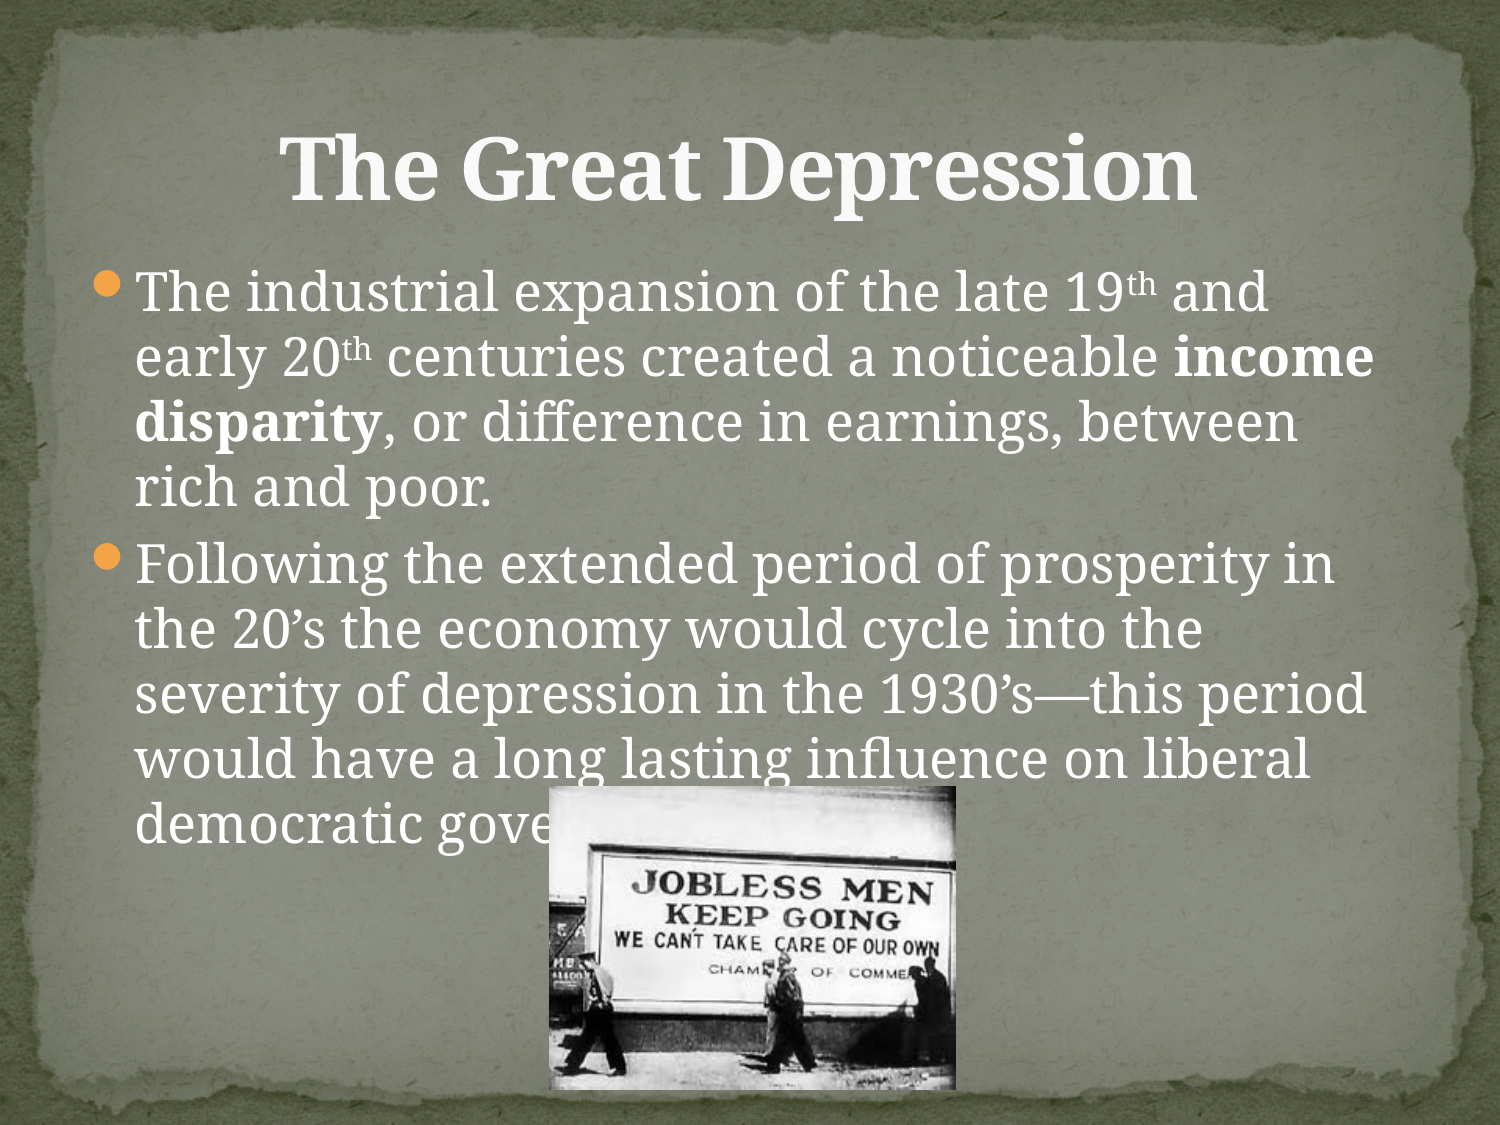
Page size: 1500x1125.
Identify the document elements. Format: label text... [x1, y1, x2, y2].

title The Great Depression [74, 24, 1425, 225]
picture [549, 786, 956, 1090]
list The industrial expansion of the late 19th and early 20th centuries created a noticeable income disparity, or difference in earnings, between rich and poor. Following the extended period of prosperity in the 20’s the economy would cycle into the severity of depression in the 1930’s—this period would have a long lasting influence on liberal democratic governments. [75, 249, 1425, 846]
